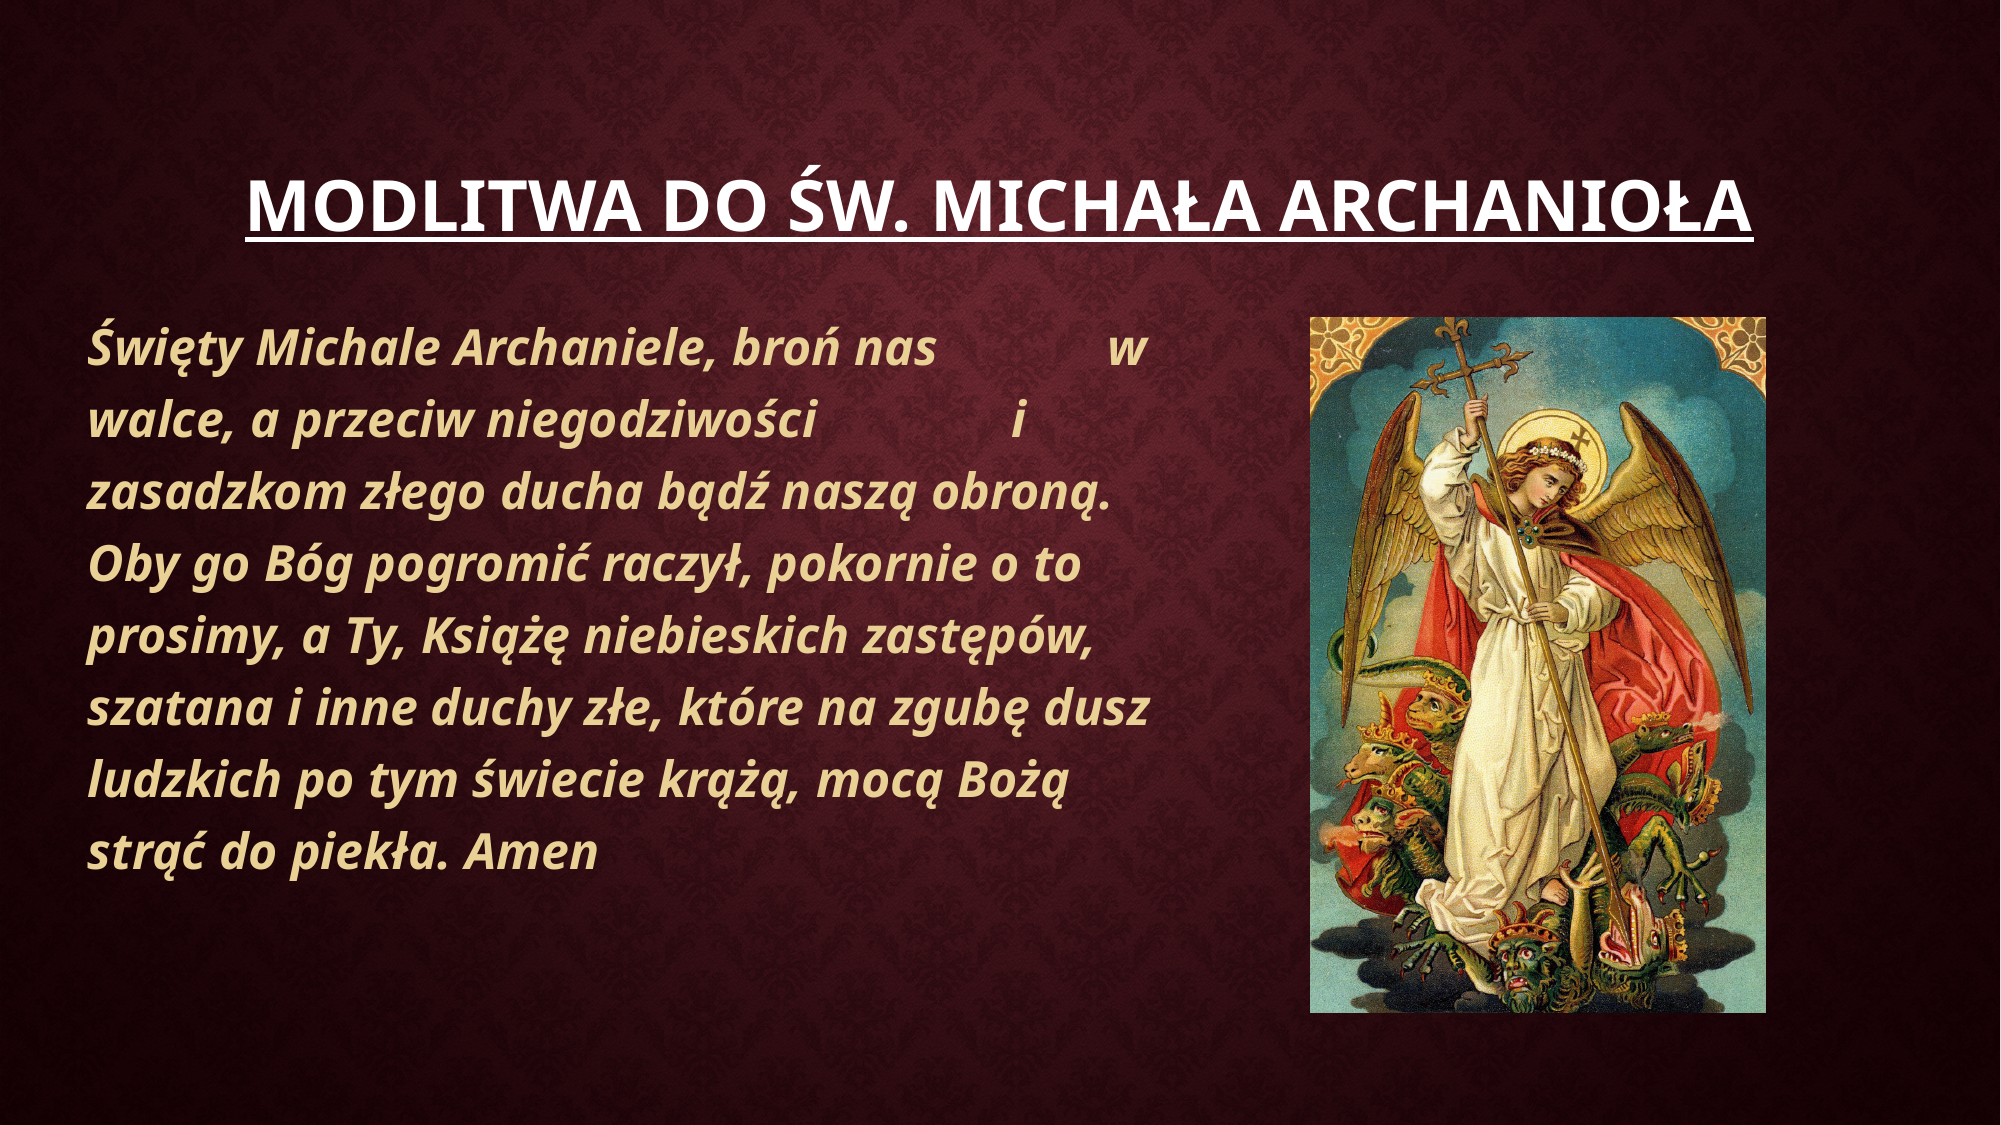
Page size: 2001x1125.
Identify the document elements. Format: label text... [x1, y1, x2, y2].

list Święty Michale Archaniele, broń nas w walce, a przeciw niegodziwości i zasadzkom złego ducha bądź naszą obroną. Oby go Bóg pogromić raczył, pokornie o to prosimy, a Ty, Książę niebieskich zastępów, szatana i inne duchy złe, które na zgubę dusz ludzkich po tym świecie krążą, mocą Bożą strąć do piekła. Amen [72, 296, 1171, 1125]
picture [1309, 317, 1766, 1013]
title MODLITWA DO ŚW. MICHAŁA ARCHANIOŁA [149, 99, 1849, 318]
